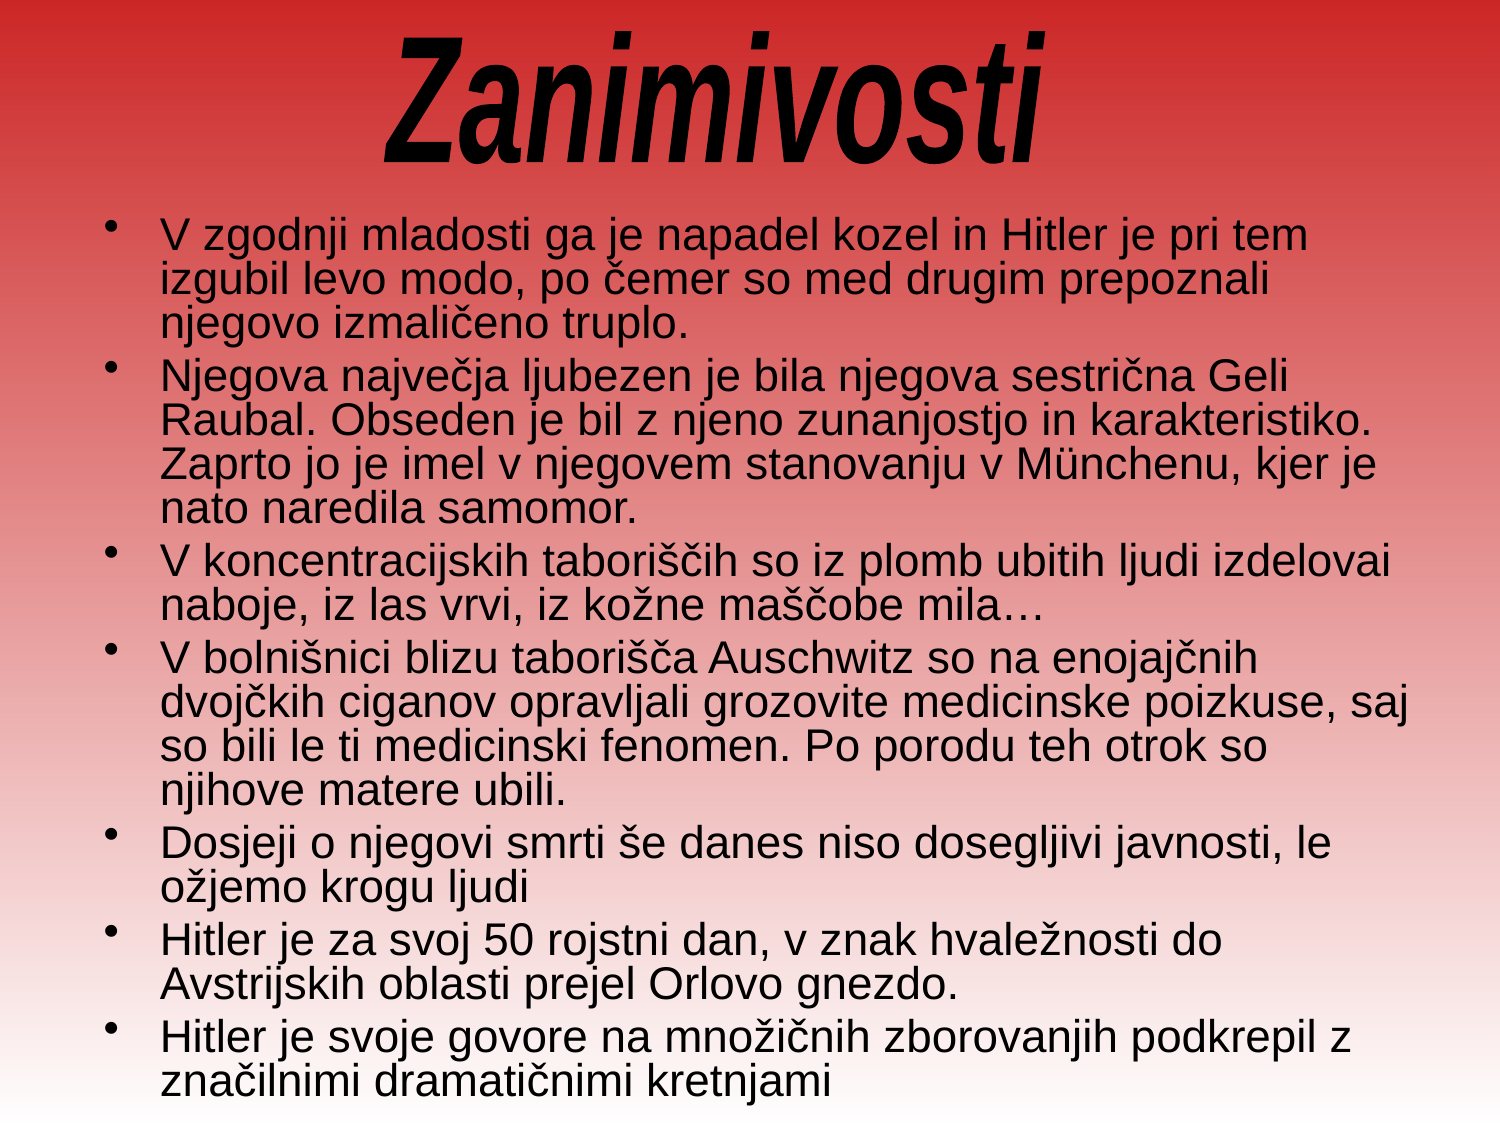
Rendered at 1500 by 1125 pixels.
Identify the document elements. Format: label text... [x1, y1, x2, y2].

list V zgodnji mladosti ga je napadel kozel in Hitler je pri tem izgubil levo modo, po čemer so med drugim prepoznali njegovo izmaličeno truplo. Njegova največja ljubezen je bila njegova sestrična Geli Raubal. Obseden je bil z njeno zunanjostjo in karakteristiko. Zaprto jo je imel v njegovem stanovanju v Münchenu, kjer je nato naredila samomor. V koncentracijskih taboriščih so iz plomb ubitih ljudi izdelovai naboje, iz las vrvi, iz kožne maščobe mila… V bolnišnici blizu taborišča Auschwitz so na enojajčnih dvojčkih ciganov opravljali grozovite medicinske poizkuse, saj so bili le ti medicinski fenomen. Po porodu teh otrok so njihove matere ubili. Dosjeji o njegovi smrti še danes niso dosegljivi javnosti, le ožjemo krogu ljudi Hitler je za svoj 50 rojstni dan, v znak hvaležnosti do Avstrijskih oblasti prejel Orlovo gnezdo. Hitler je svoje govore na množičnih zborovanjih podkrepil z značilnimi dramatičnimi kretnjami [88, 208, 1439, 1040]
